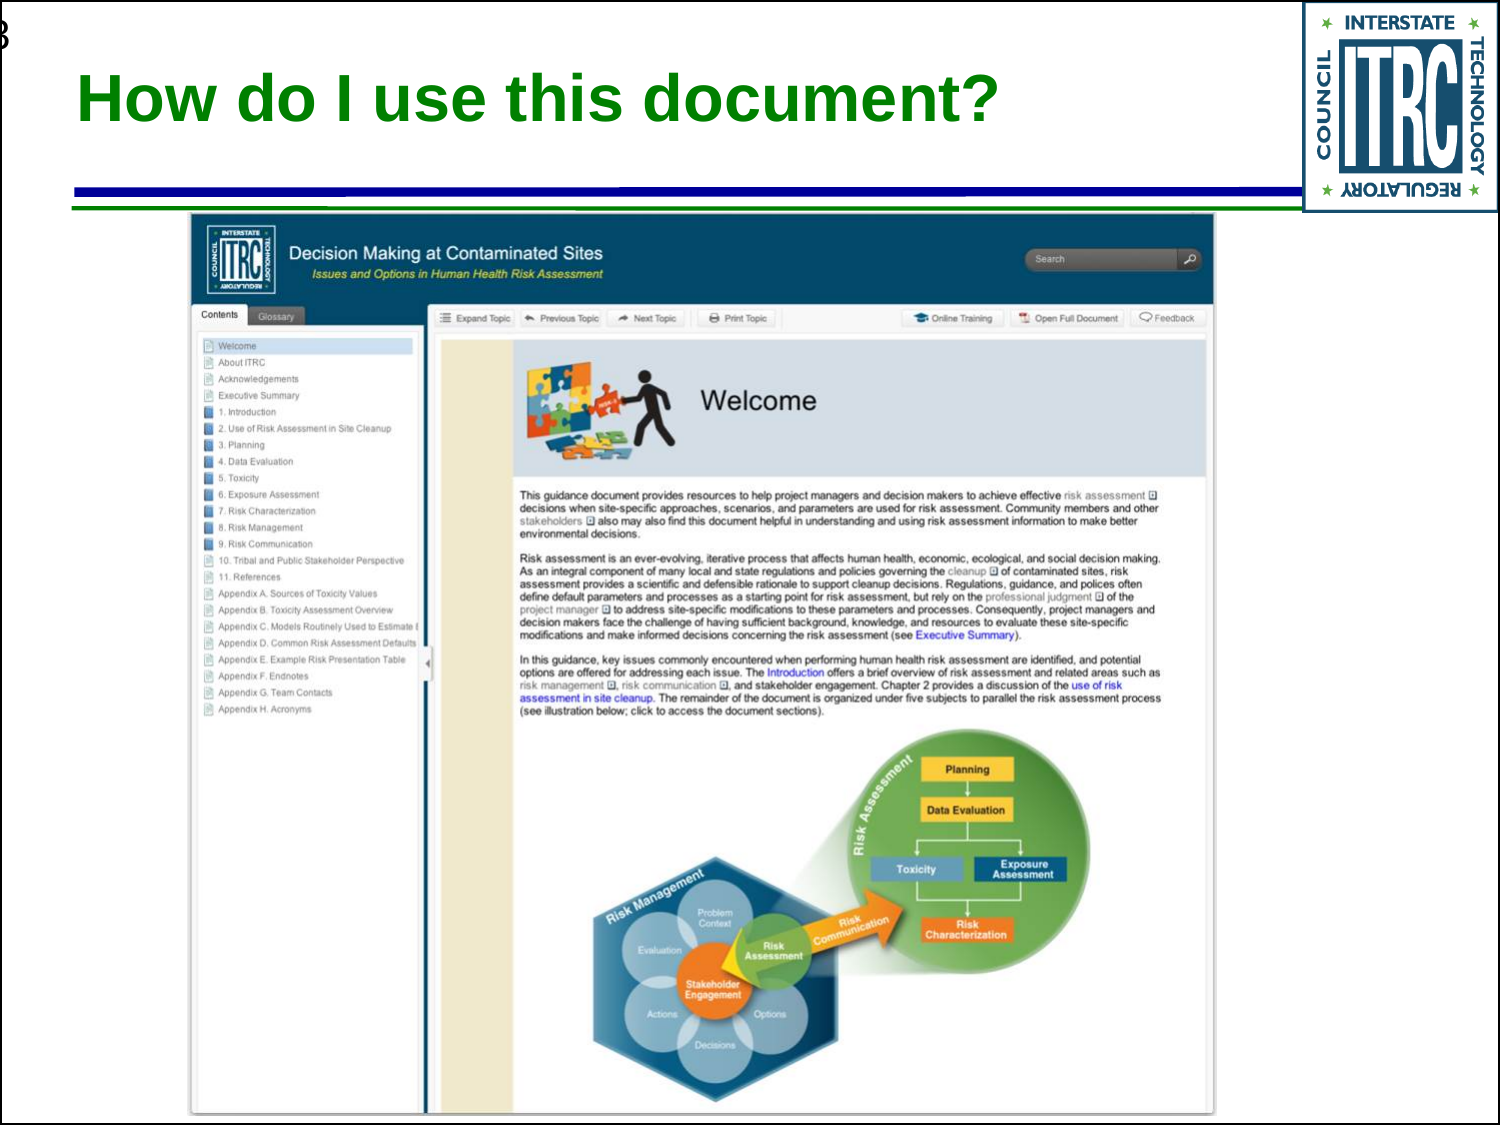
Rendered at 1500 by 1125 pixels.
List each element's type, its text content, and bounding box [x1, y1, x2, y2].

picture [1302, 2, 1498, 213]
picture [187, 212, 1217, 1116]
title How do I use this document? [61, 15, 1307, 188]
